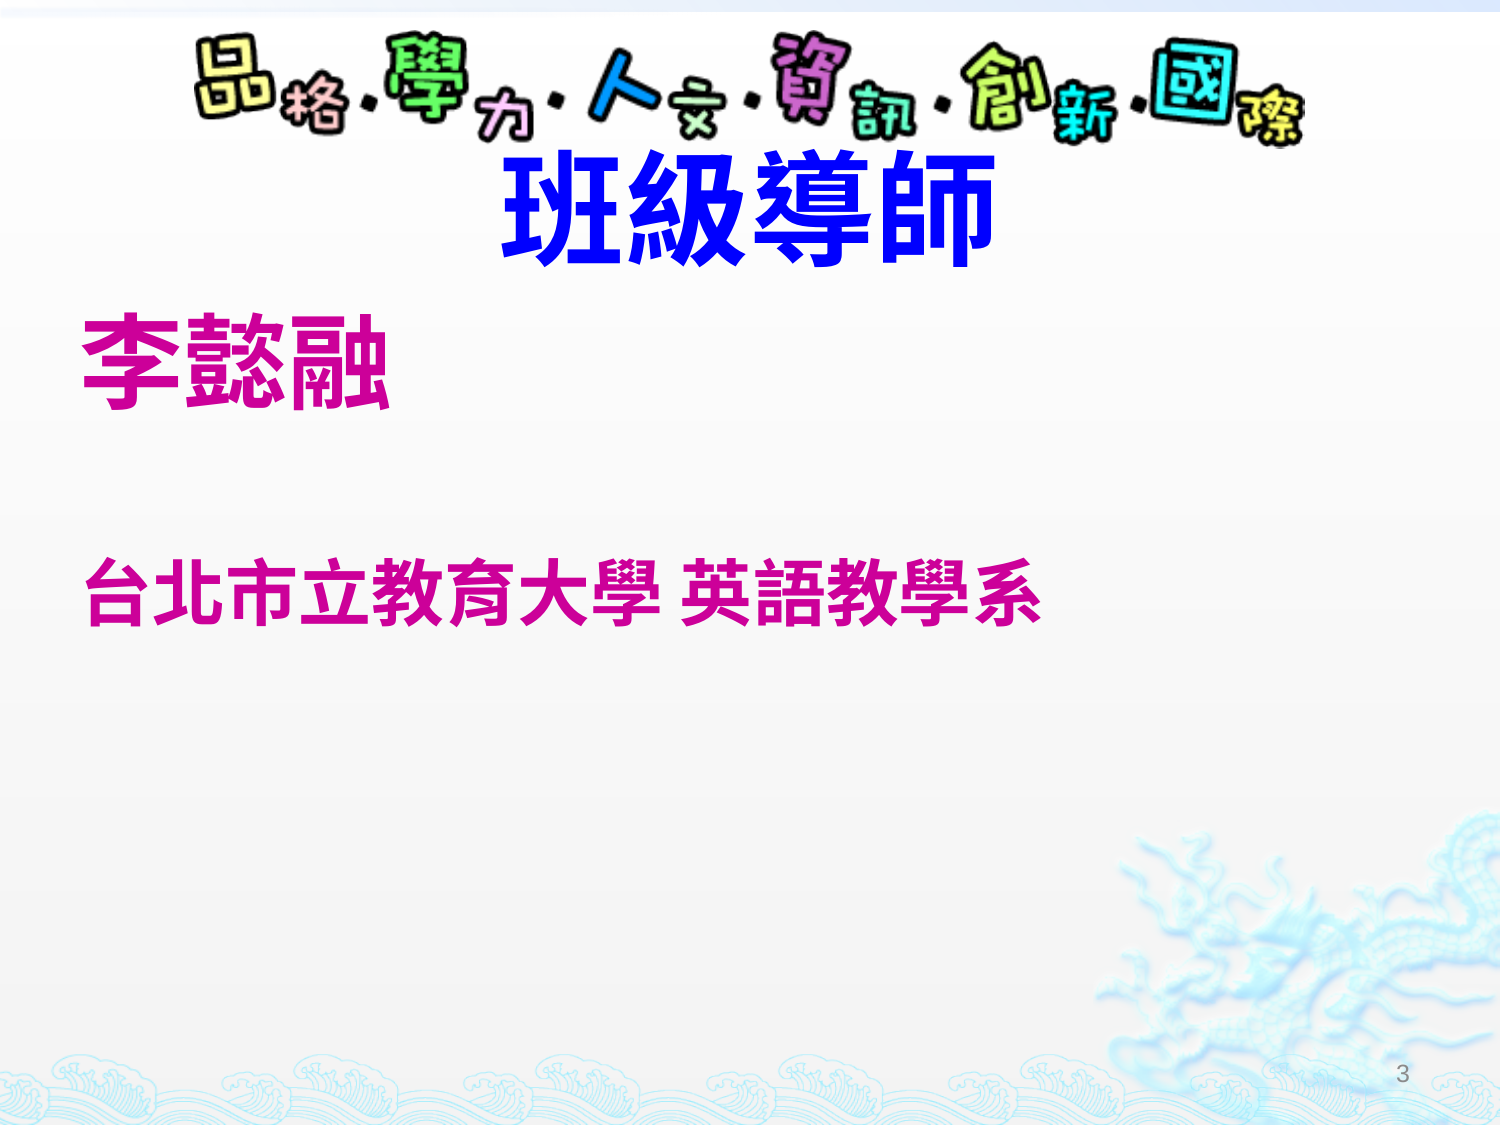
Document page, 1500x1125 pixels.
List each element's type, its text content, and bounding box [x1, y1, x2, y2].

text_box 班級導師 [112, 101, 1388, 289]
picture [194, 30, 1305, 101]
slide_number 3 [1074, 1042, 1425, 1103]
text_box 李懿融 台北市立教育大學 英語教學系 [64, 289, 1388, 905]
